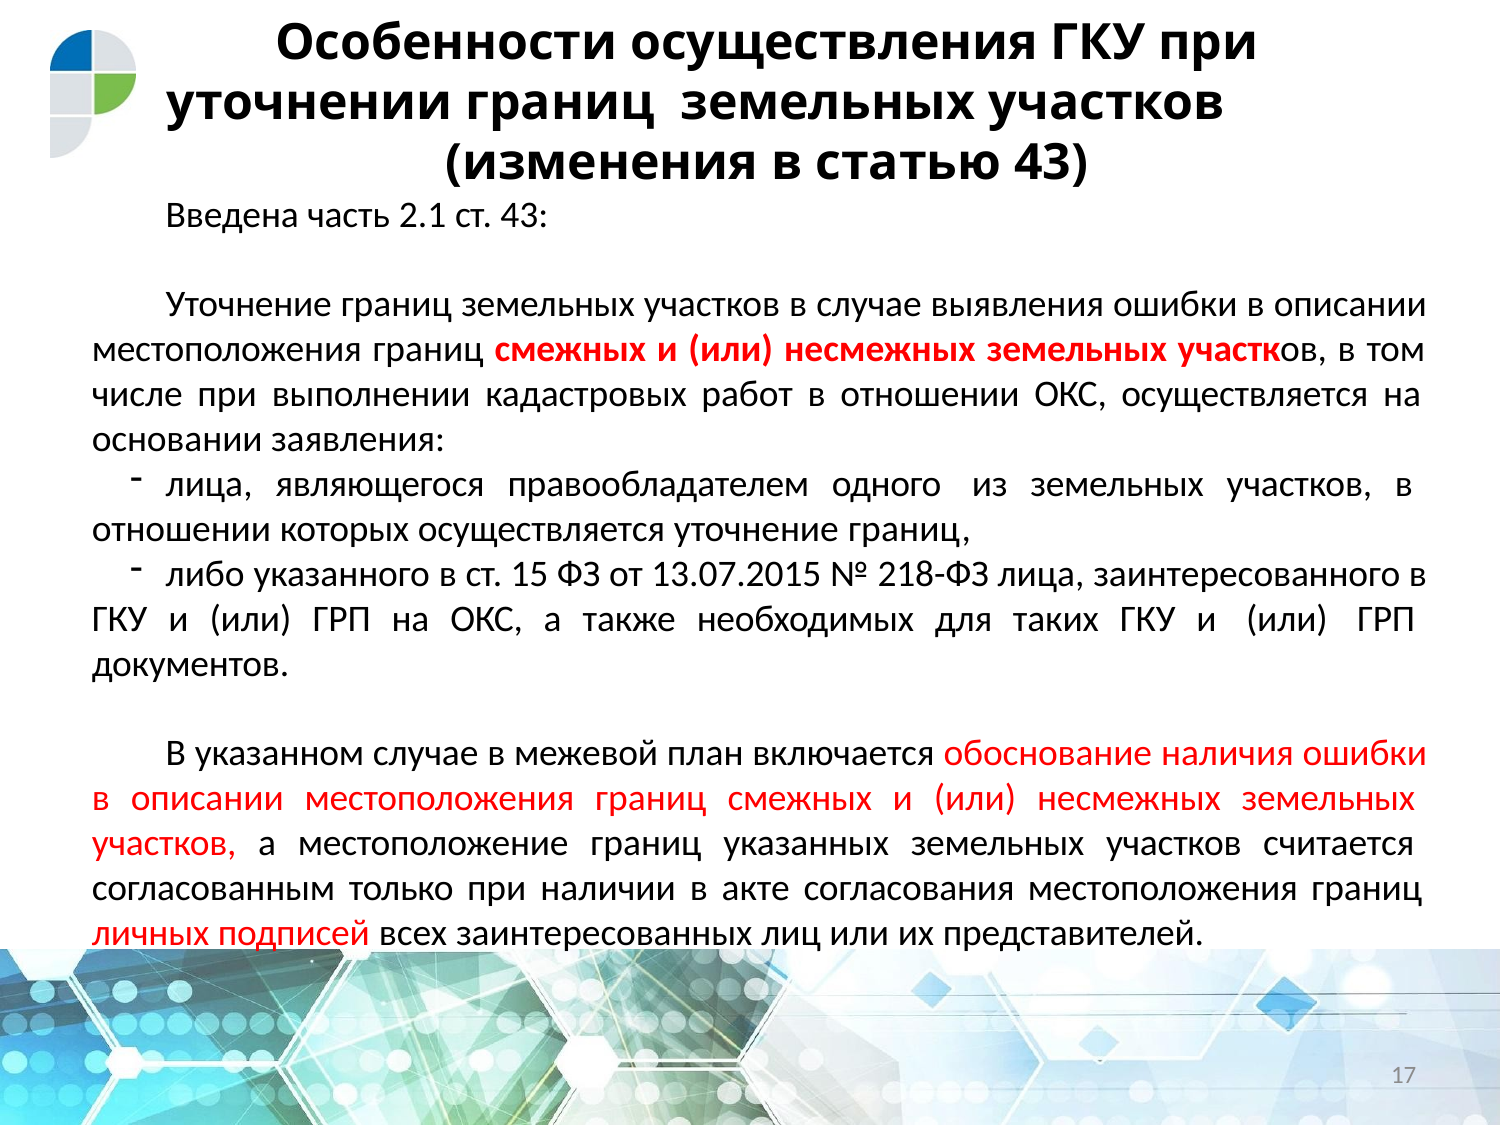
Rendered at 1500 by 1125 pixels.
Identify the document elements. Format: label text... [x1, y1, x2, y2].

title Особенности осуществления ГКУ при уточнении границ земельных участков (изменения в статью 43) [158, 3, 1375, 187]
text_box Введена часть 2.1 ст. 43: Уточнение границ земельных участков в случае выявления ошибки в описании местоположения границ смежных и (или) несмежных земельных участков, в том числе при выполнении кадастровых работ в отношении ОКС, осуществляется на основании заявления: лица, являющегося правообладателем одного из земельных участков, в отношении которых осуществляется уточнение границ, либо указанного в ст. 15 ФЗ от 13.07.2015 № 218-ФЗ лица, заинтересованного в ГКУ и (или) ГРП на ОКС, а также необходимых для таких ГКУ и (или) ГРП документов. В указанном случае в межевой план включается обоснование наличия ошибки в описании местоположения границ смежных и (или) несмежных земельных участков, а местоположение границ указанных земельных участков считается согласованным только при наличии в акте согласования местоположения границ личных подписей всех заинтересованных лиц или их представителей. [89, 187, 1437, 949]
picture [50, 30, 136, 159]
picture [0, 949, 1500, 1125]
